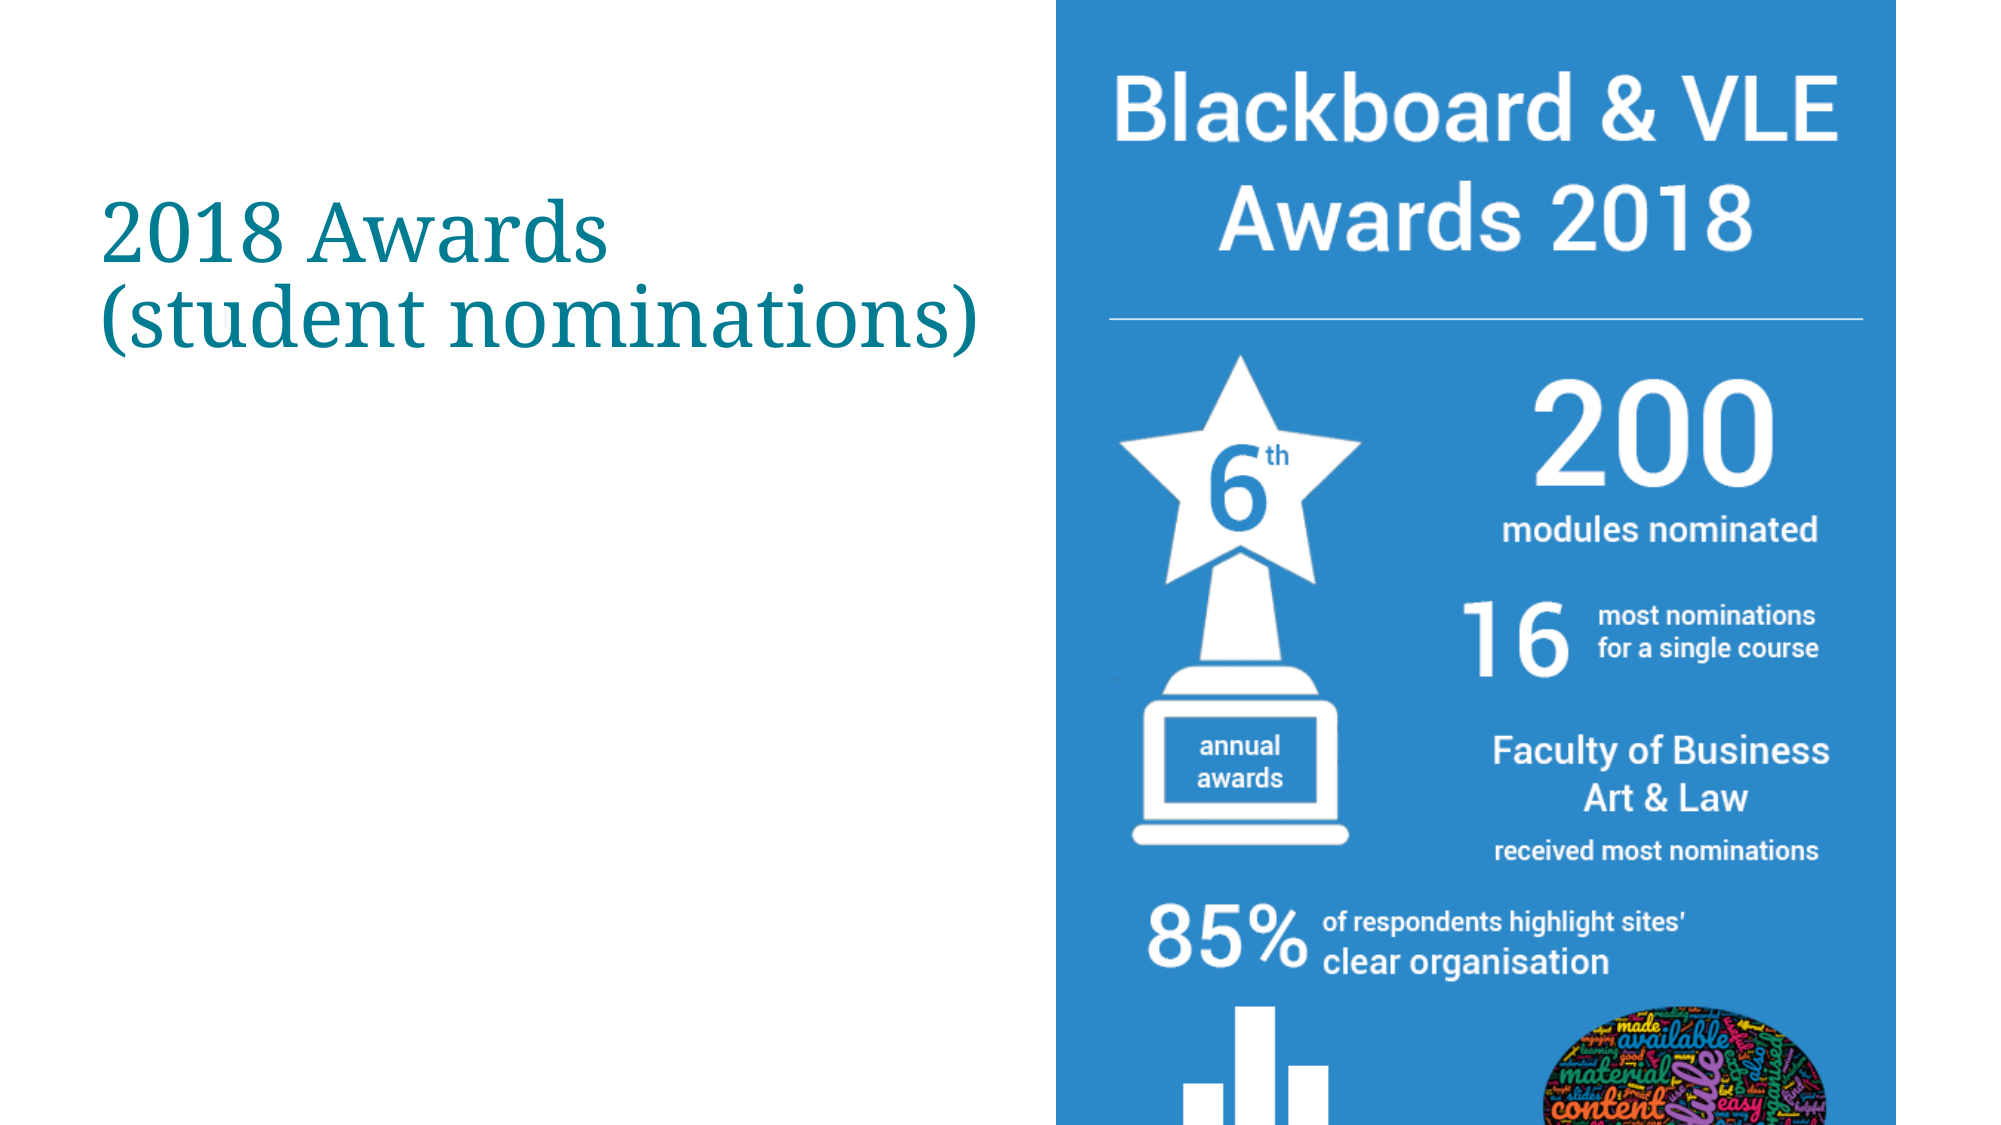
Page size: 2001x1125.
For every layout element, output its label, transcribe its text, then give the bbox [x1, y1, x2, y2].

title 2018 Awards (student nominations) [99, 194, 1051, 313]
picture [1056, 0, 1896, 1125]
